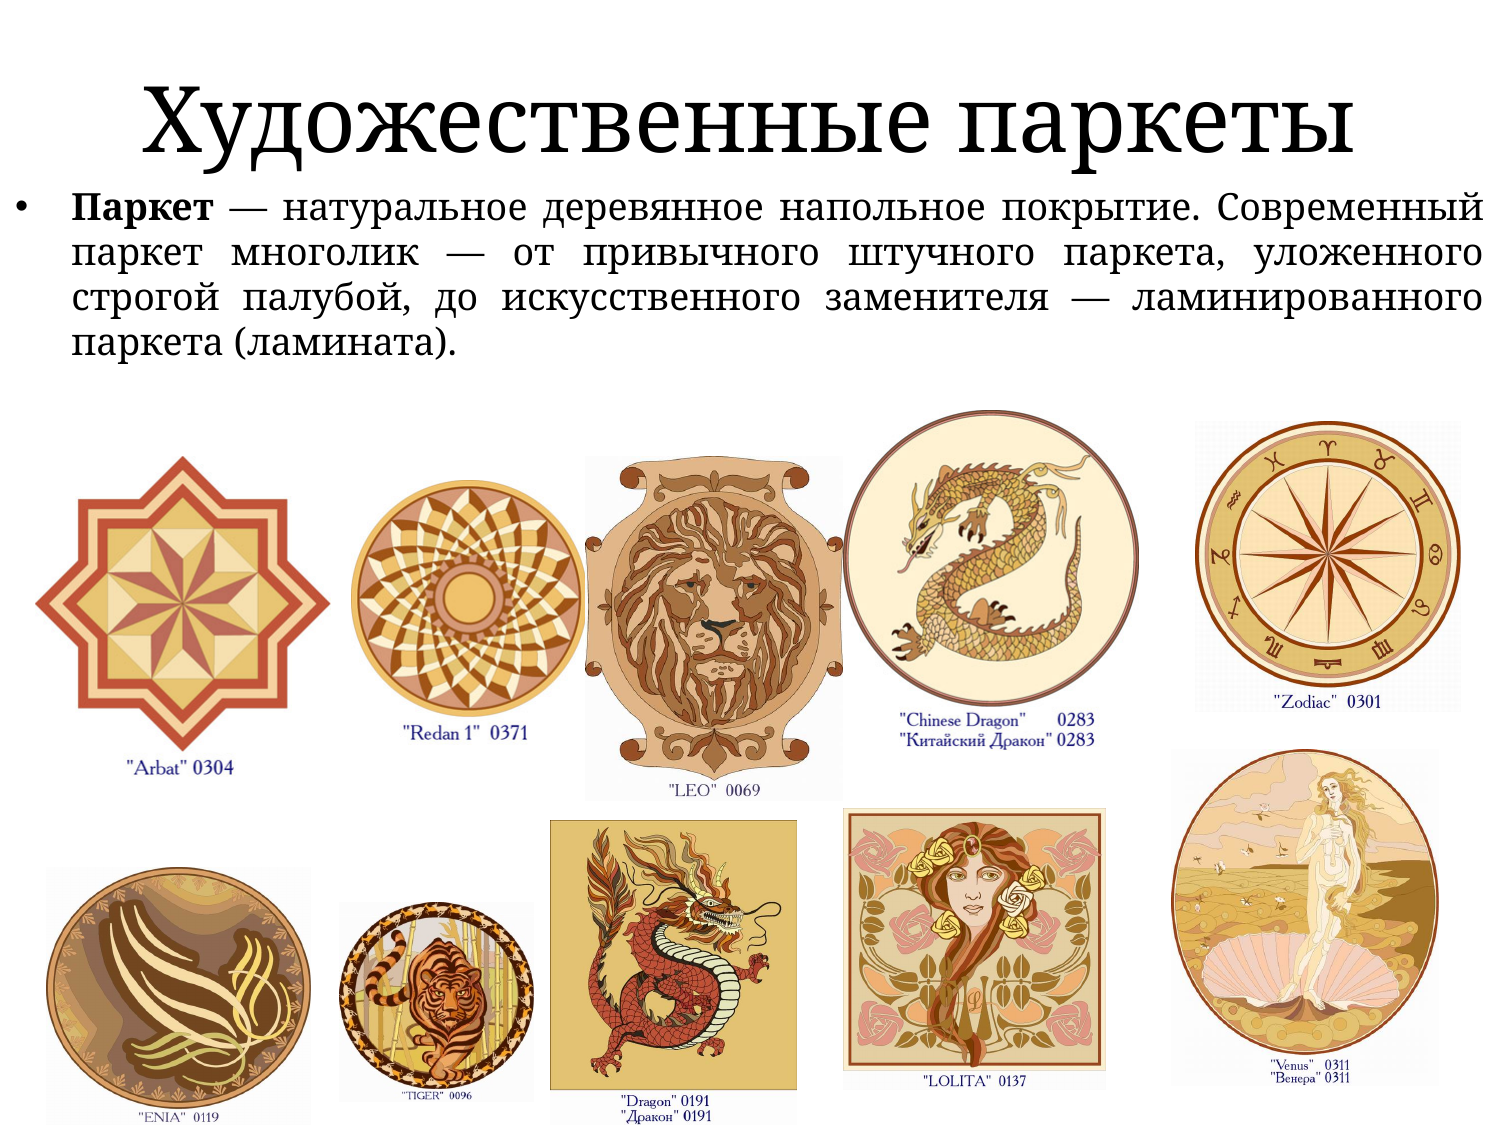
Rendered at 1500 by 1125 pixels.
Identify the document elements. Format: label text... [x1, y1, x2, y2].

picture [34, 456, 331, 781]
picture [339, 902, 534, 1102]
picture [843, 808, 1106, 1090]
list Паркет — натуральное деревянное напольное покрытие. Современный паркет многолик — от привычного штучного паркета, уложенного строгой палубой, до искусственного заменителя — ламинированного паркета (ламината). [0, 175, 1500, 1125]
picture [1195, 421, 1461, 712]
title Художественные паркеты [75, 45, 1425, 175]
picture [351, 409, 1139, 801]
picture [1171, 749, 1439, 1086]
picture [550, 820, 797, 1125]
picture [46, 866, 311, 1125]
